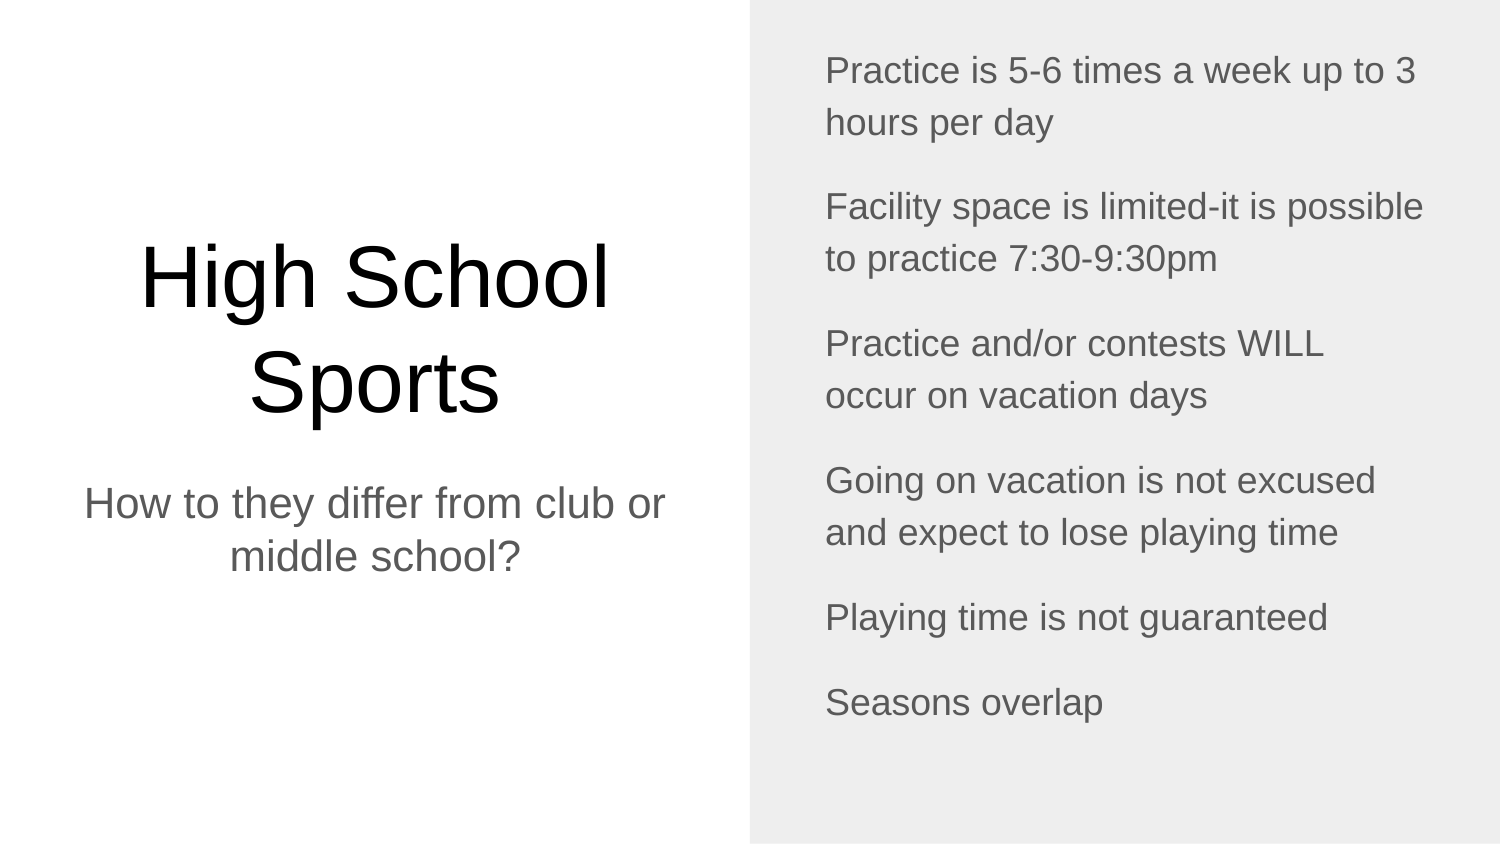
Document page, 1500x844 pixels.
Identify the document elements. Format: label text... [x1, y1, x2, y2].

list Practice is 5-6 times a week up to 3 hours per day Facility space is limited-it is possible to practice 7:30-9:30pm Practice and/or contests WILL occur on vacation days Going on vacation is not excused and expect to lose playing time Playing time is not guaranteed Seasons overlap [810, 36, 1440, 725]
title High School Sports [43, 202, 708, 446]
subtitle How to they differ from club or middle school? [43, 459, 708, 663]
